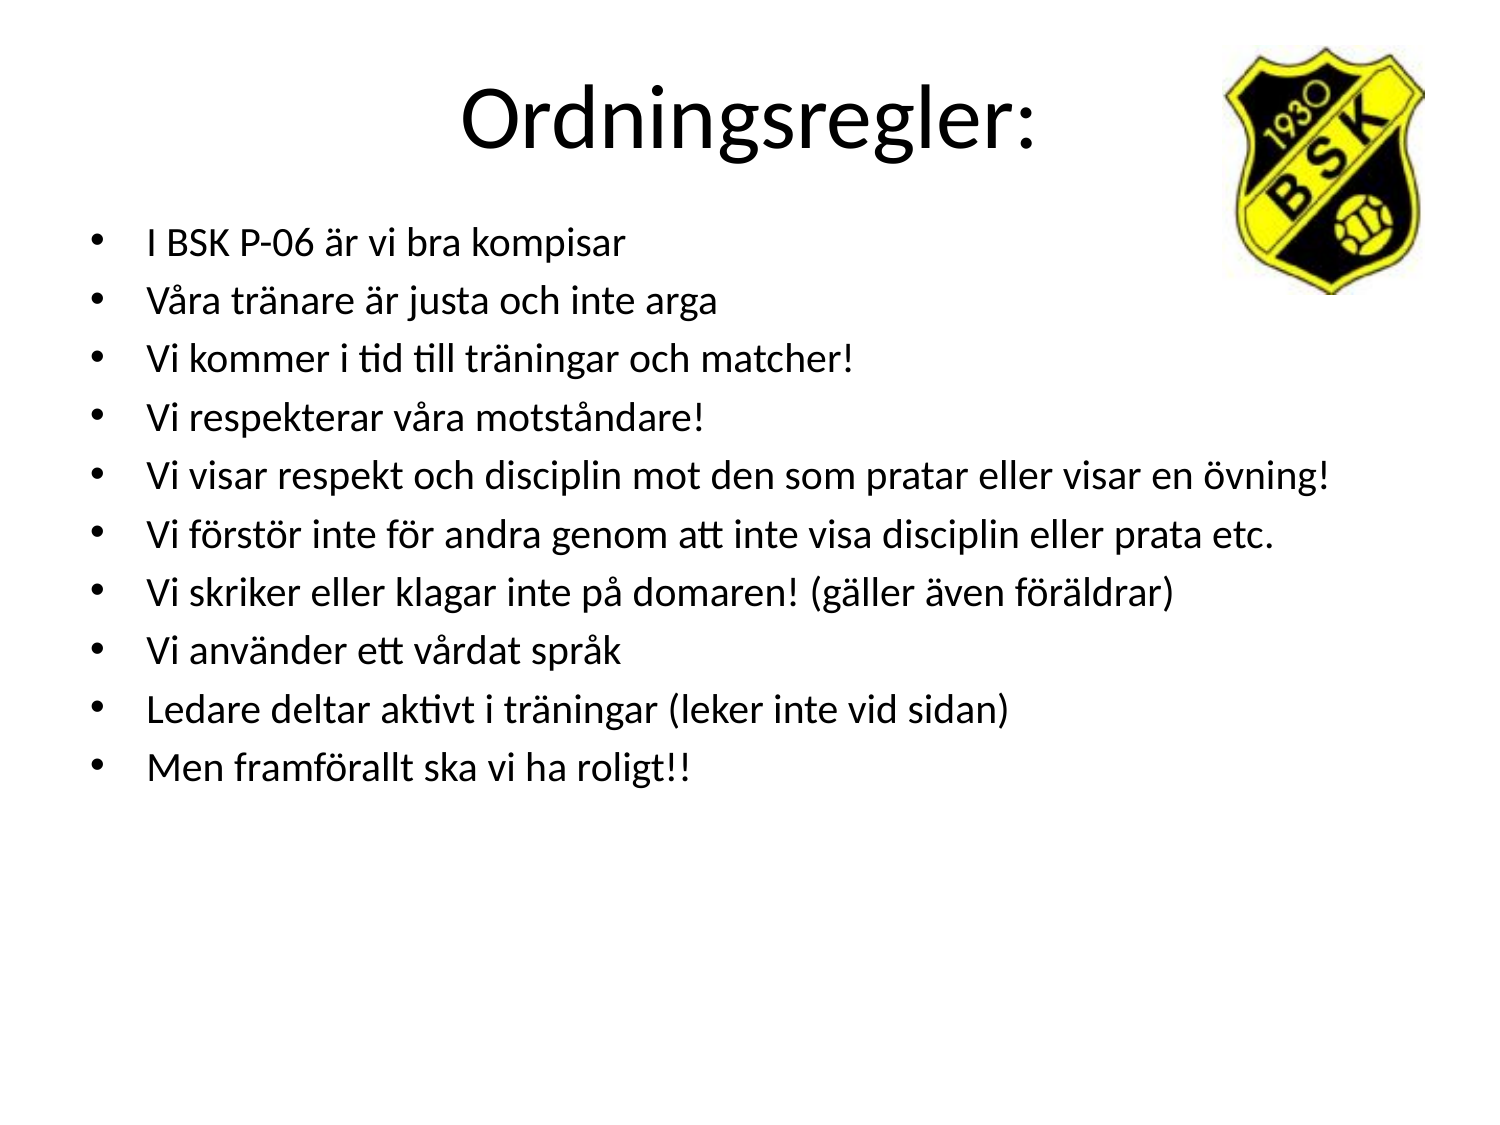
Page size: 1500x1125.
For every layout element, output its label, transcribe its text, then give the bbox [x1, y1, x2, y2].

picture [1222, 44, 1426, 296]
list I BSK P-06 är vi bra kompisar Våra tränare är justa och inte arga Vi kommer i tid till träningar och matcher! Vi respekterar våra motståndare! Vi visar respekt och disciplin mot den som pratar eller visar en övning! Vi förstör inte för andra genom att inte visa disciplin eller prata etc. Vi skriker eller klagar inte på domaren! (gäller även föräldrar) Vi använder ett vårdat språk Ledare deltar aktivt i träningar (leker inte vid sidan) Men framförallt ska vi ha roligt!! [75, 207, 1425, 950]
title Ordningsregler: [75, 45, 1220, 207]
